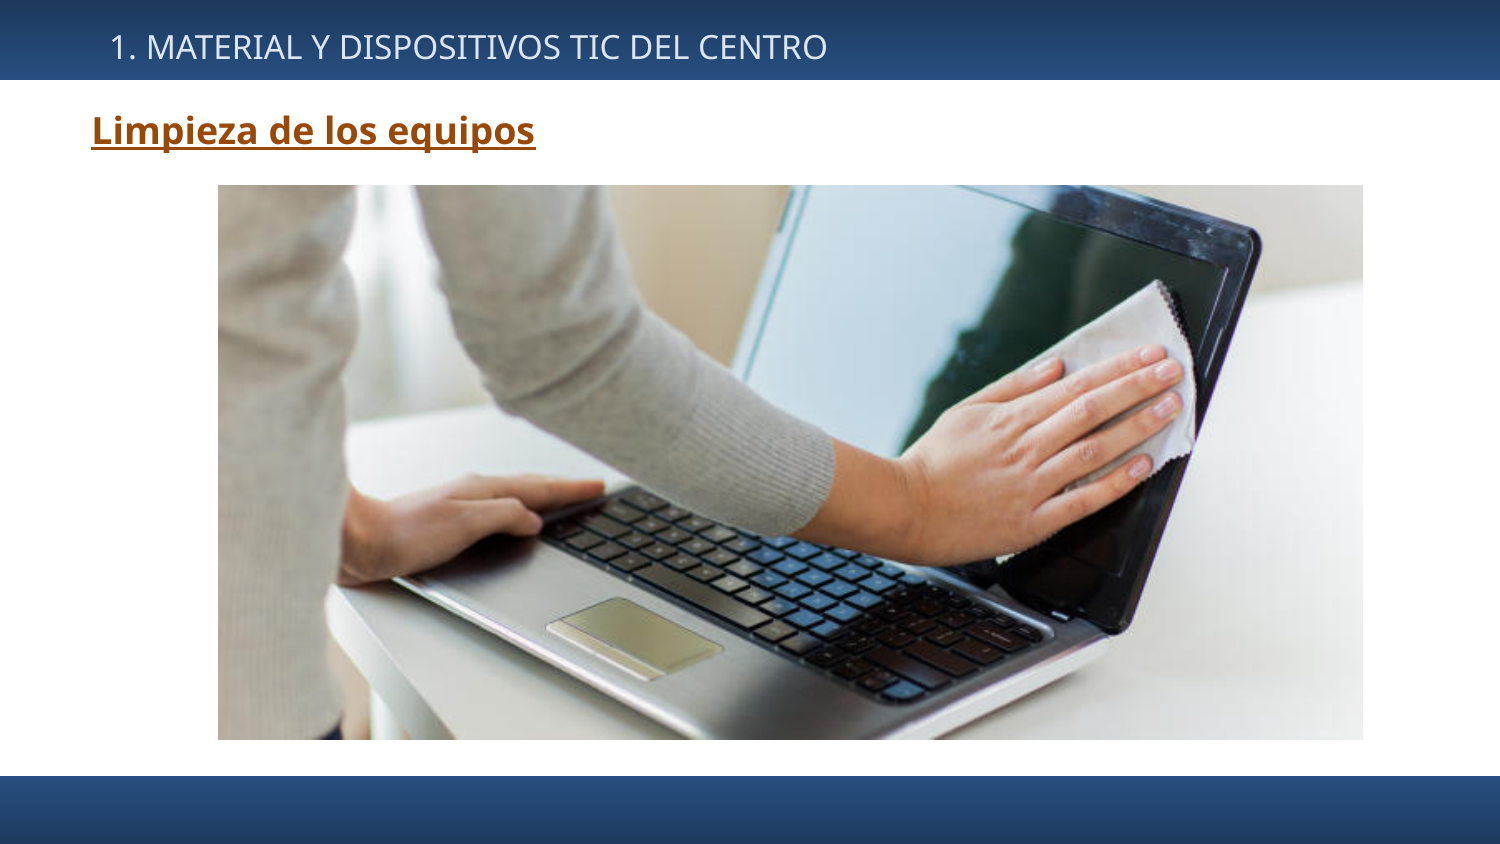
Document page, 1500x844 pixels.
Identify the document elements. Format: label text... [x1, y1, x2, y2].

text_box 1. MATERIAL Y DISPOSITIVOS TIC DEL CENTRO [94, 18, 845, 74]
picture [218, 185, 1363, 740]
text_box Limpieza de los equipos [76, 99, 1217, 160]
